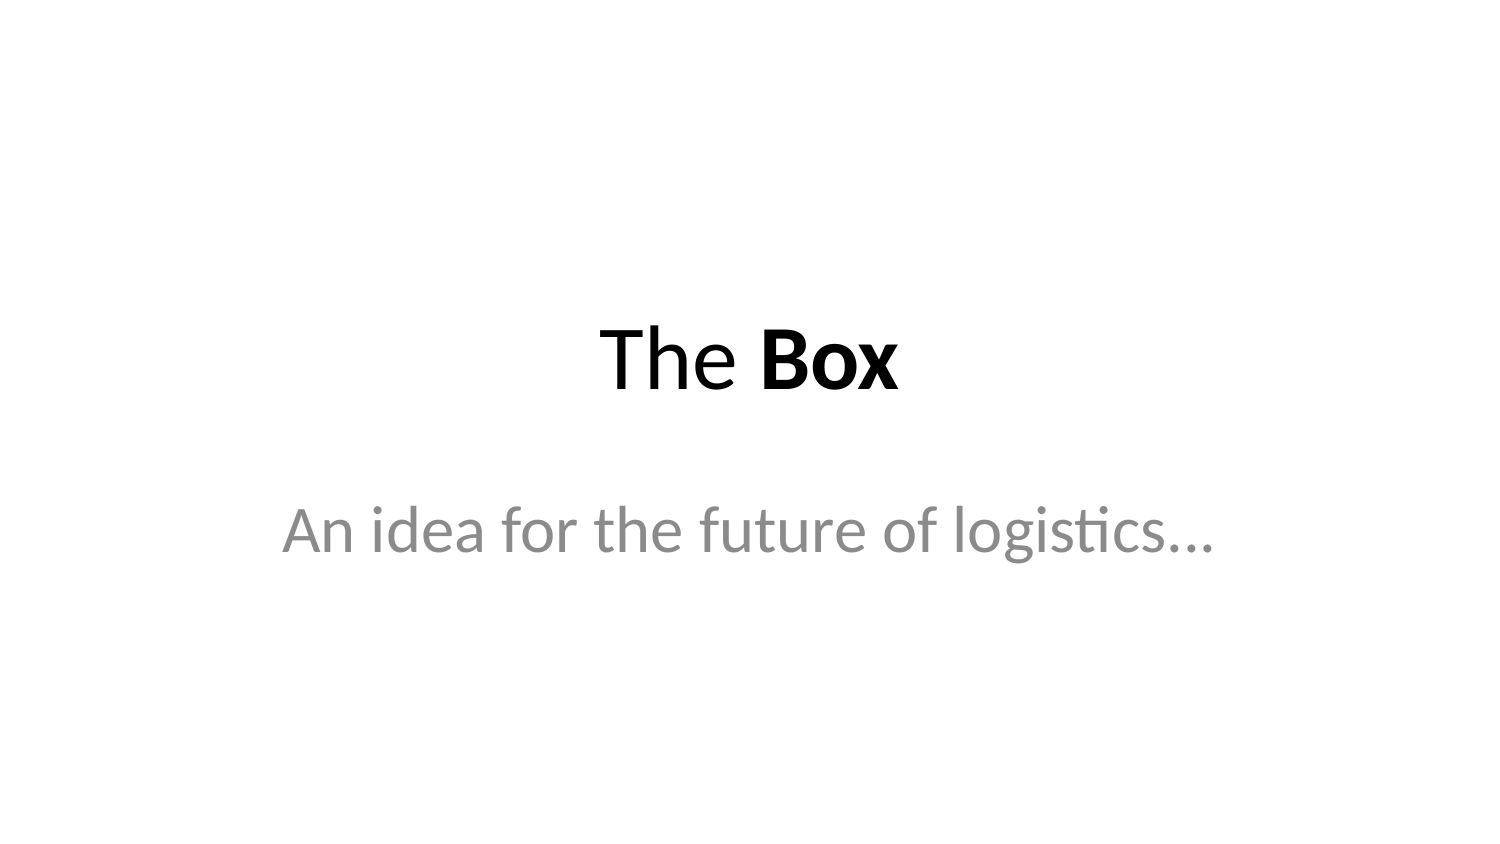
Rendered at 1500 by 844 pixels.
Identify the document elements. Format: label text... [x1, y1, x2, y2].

title The Box [112, 262, 1388, 443]
subtitle An idea for the future of logistics... [225, 478, 1275, 694]
